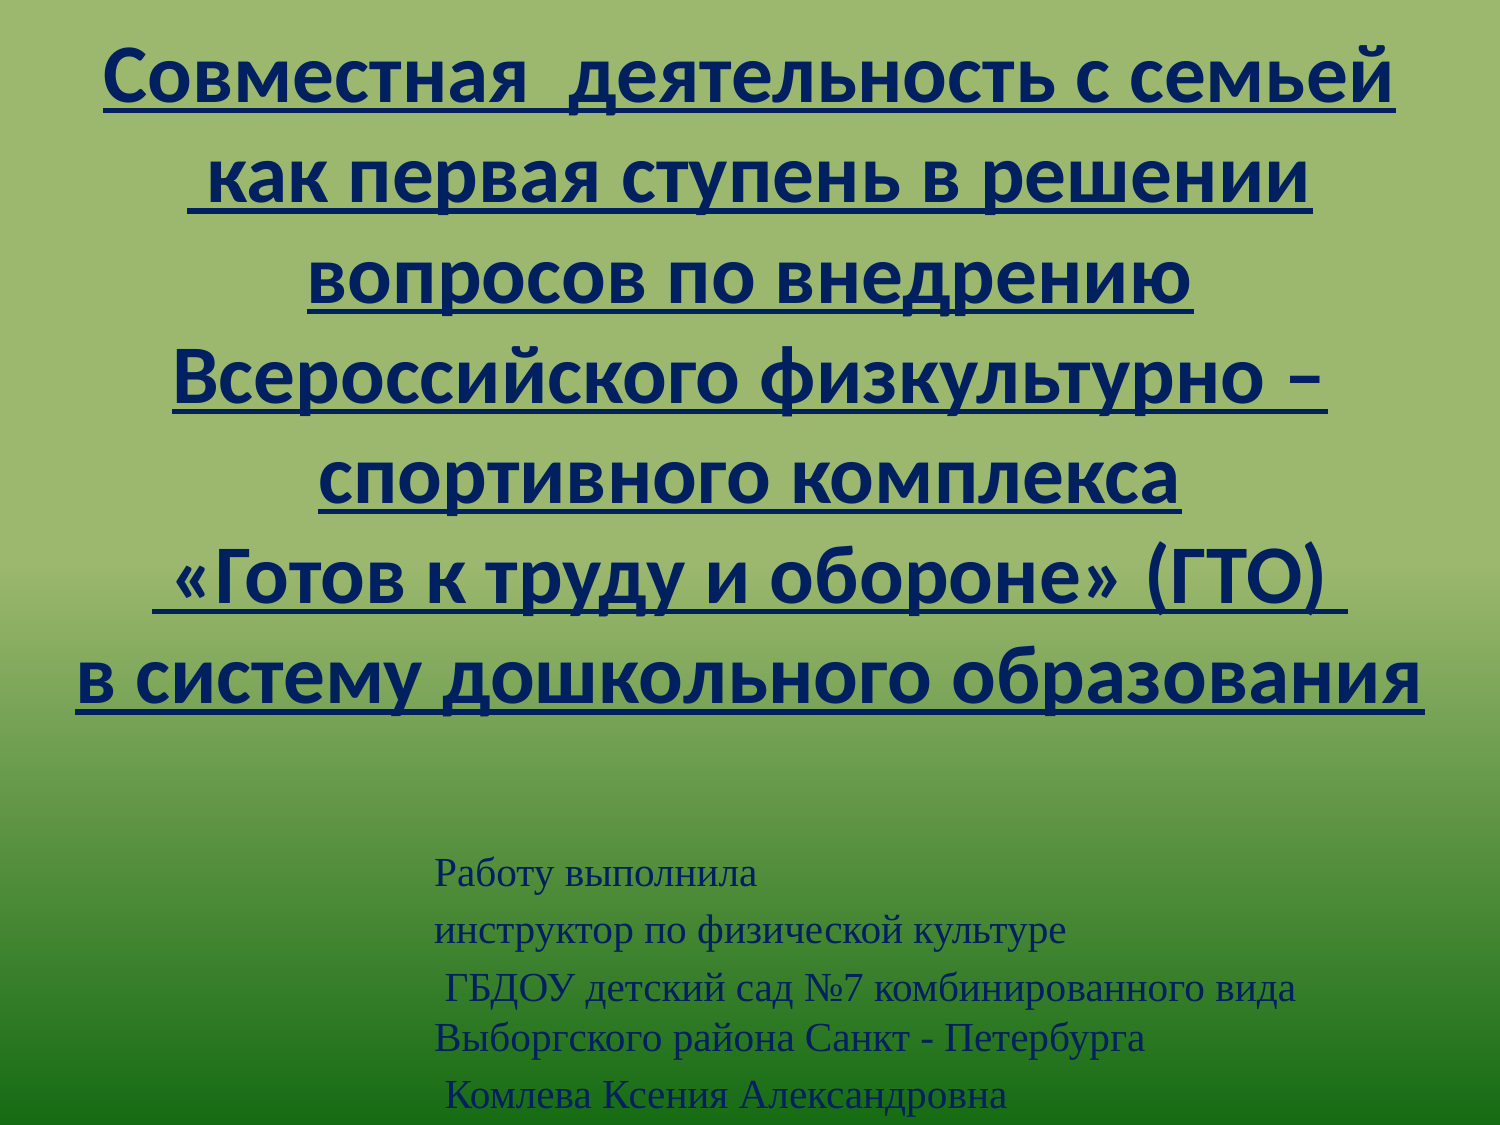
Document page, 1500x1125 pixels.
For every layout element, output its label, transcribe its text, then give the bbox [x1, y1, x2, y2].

subtitle Работу выполнила инструктор по физической культуре ГБДОУ детский сад №7 комбинированного вида Выборгского района Санкт - Петербурга Комлева Ксения Александровна [419, 837, 1500, 1125]
title Совместная деятельность с семьей как первая ступень в решении вопросов по внедрению Всероссийского физкультурно – спортивного комплекса «Готов к труду и обороне» (ГТО) в систему дошкольного образования [53, 0, 1447, 740]
